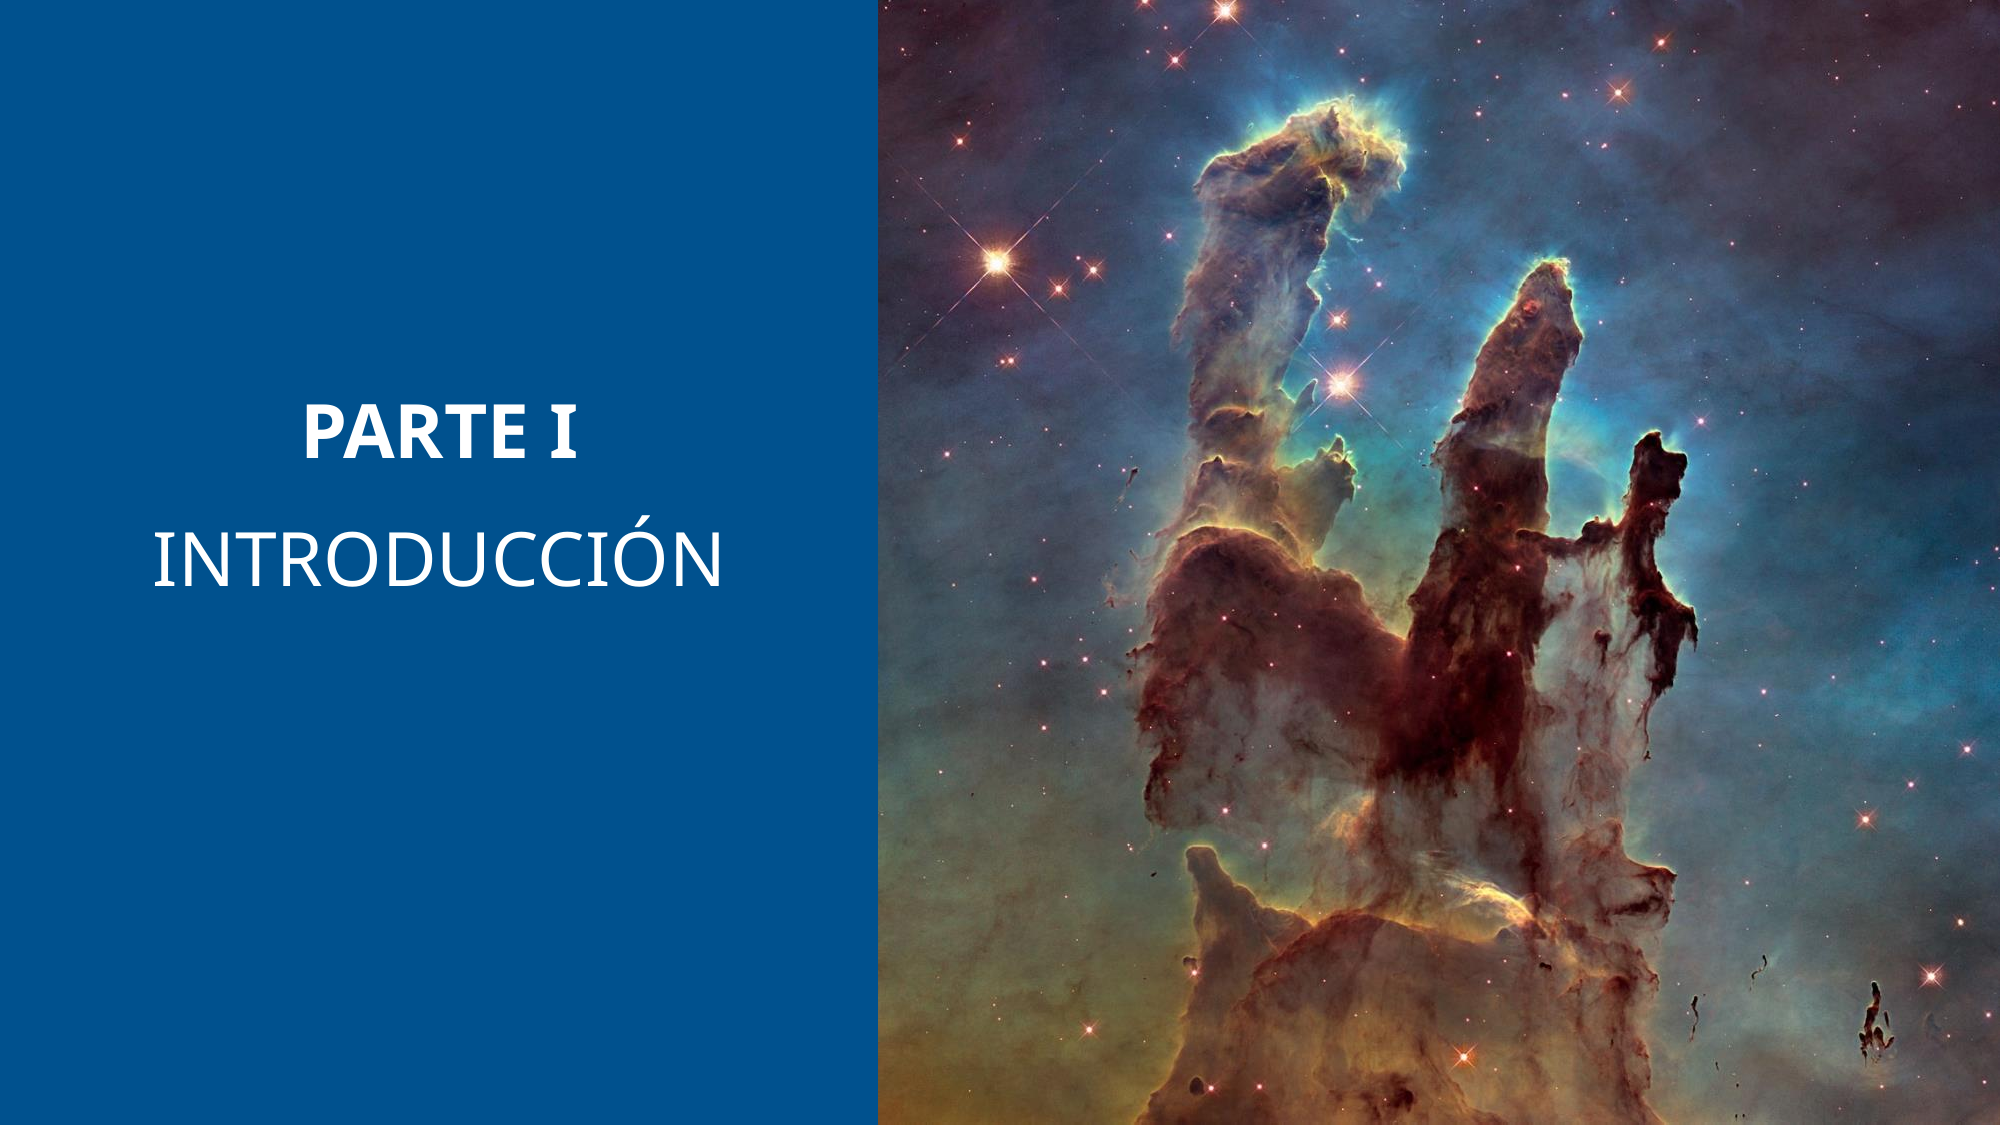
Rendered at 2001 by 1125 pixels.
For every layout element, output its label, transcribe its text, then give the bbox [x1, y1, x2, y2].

picture [878, 0, 2000, 1125]
text_box Parte I Introducción [0, 296, 878, 689]
